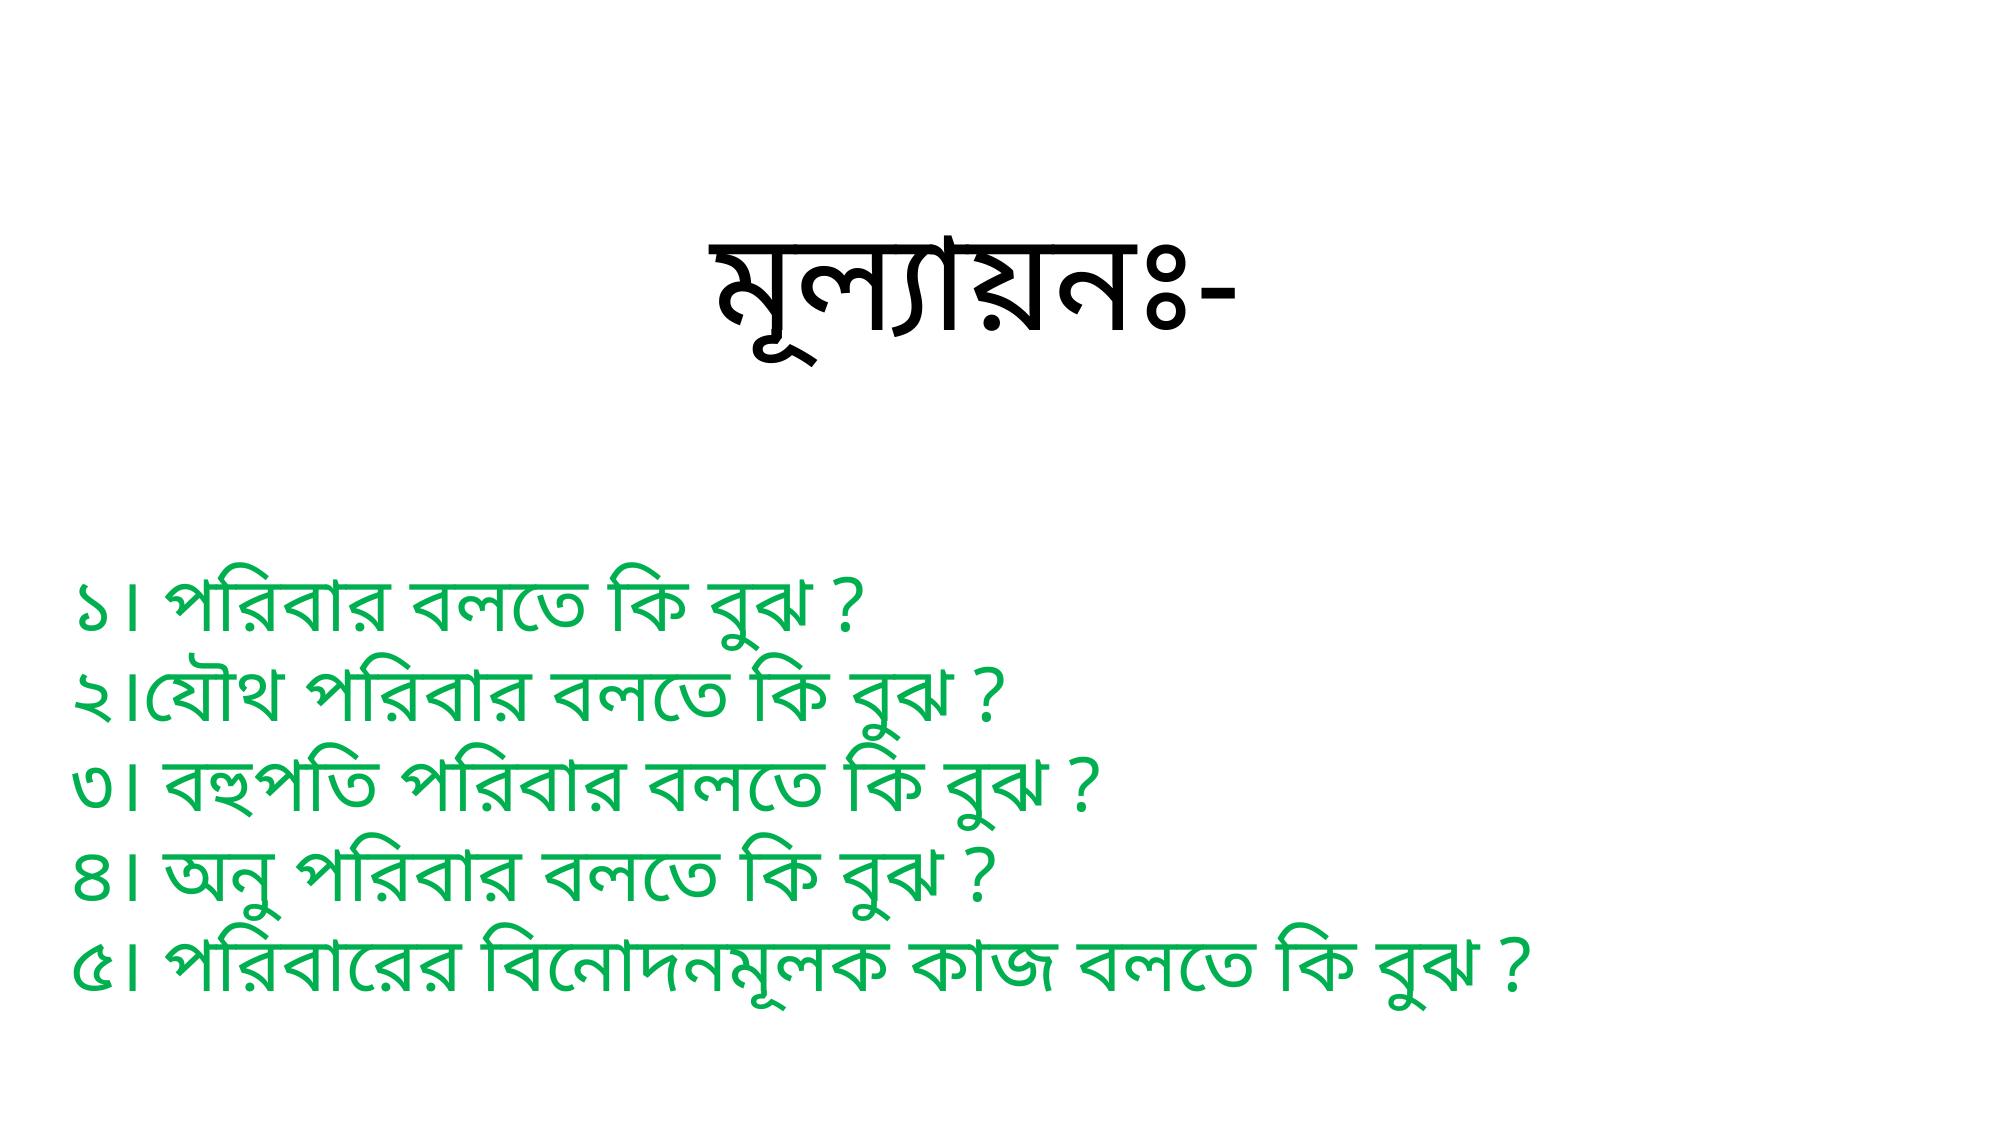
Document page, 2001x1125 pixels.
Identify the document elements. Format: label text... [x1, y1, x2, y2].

text_box মূল্যায়নঃ- [55, 185, 1896, 366]
text_box ১। পরিবার বলতে কি বুঝ ? ২।যৌথ পরিবার বলতে কি বুঝ ? ৩। বহুপতি পরিবার বলতে কি বুঝ ? ৪। অনু পরিবার বলতে কি বুঝ ? ৫। পরিবারের বিনোদনমূলক কাজ বলতে কি বুঝ ? [55, 548, 2000, 1014]
